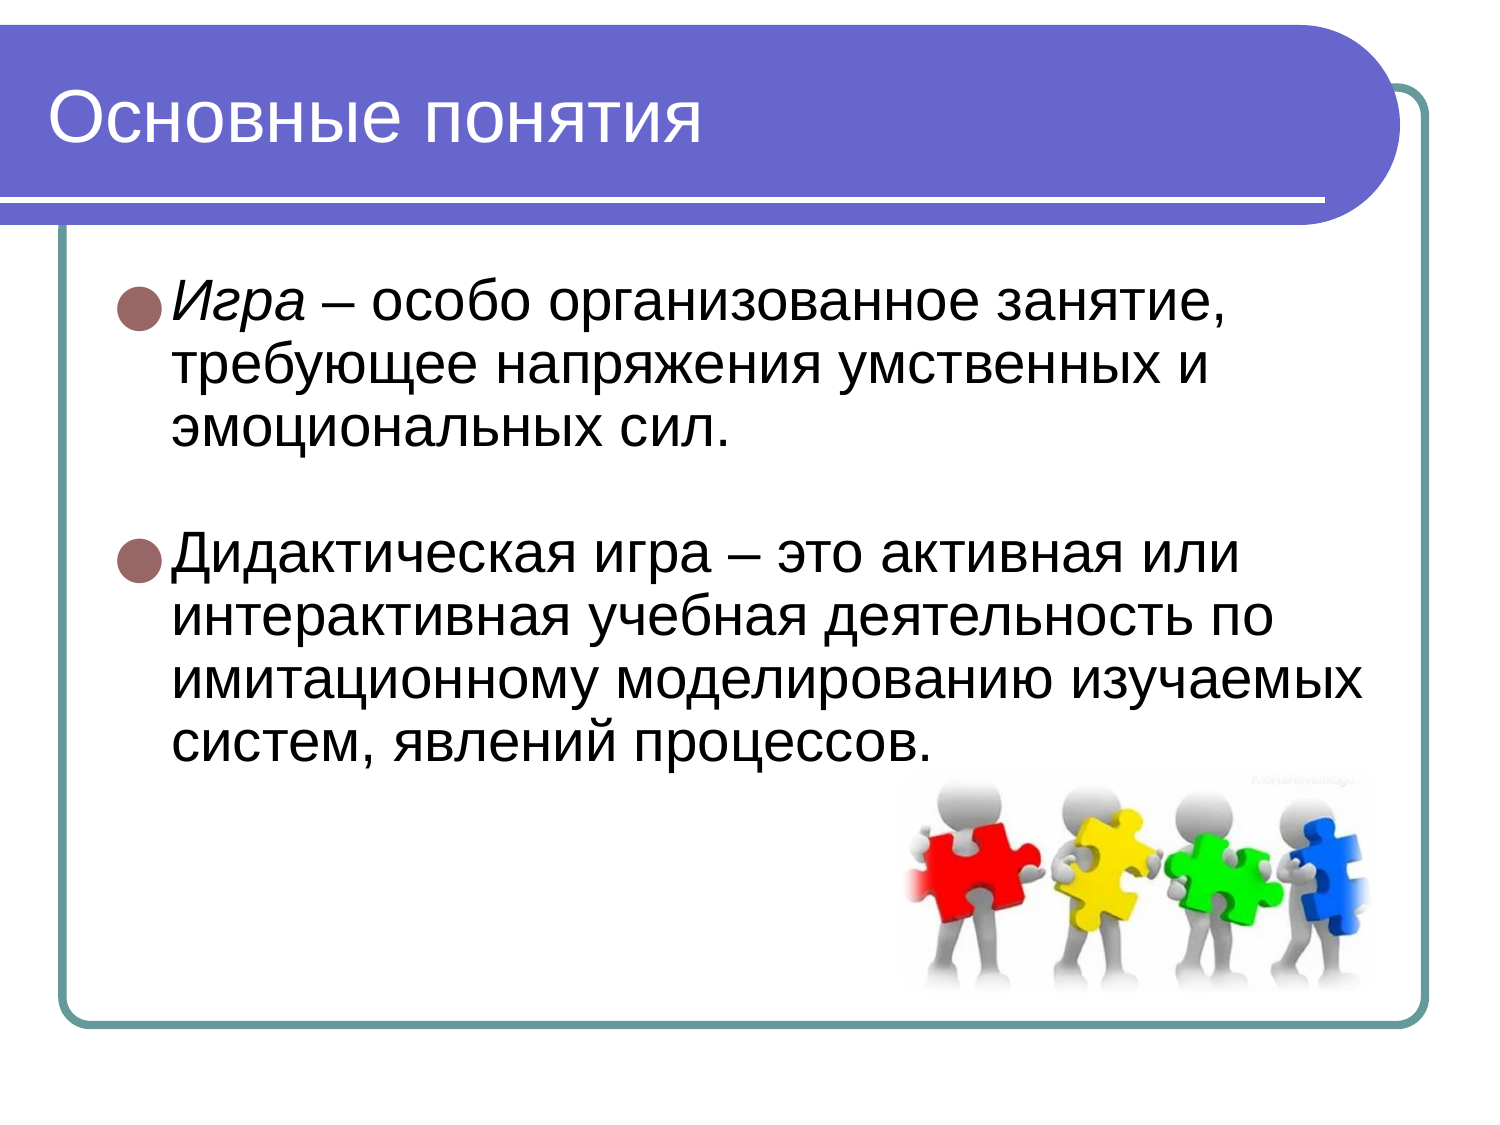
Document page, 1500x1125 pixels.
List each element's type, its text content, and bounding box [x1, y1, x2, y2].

list Игра – особо организованное занятие, требующее напряжения умственных и эмоциональных сил. Дидактическая игра – это активная или интерактивная учебная деятельность по имитационному моделированию изучаемых систем, явлений процессов. [99, 262, 1400, 988]
title Основные понятия [32, 37, 1347, 188]
picture [899, 770, 1375, 994]
